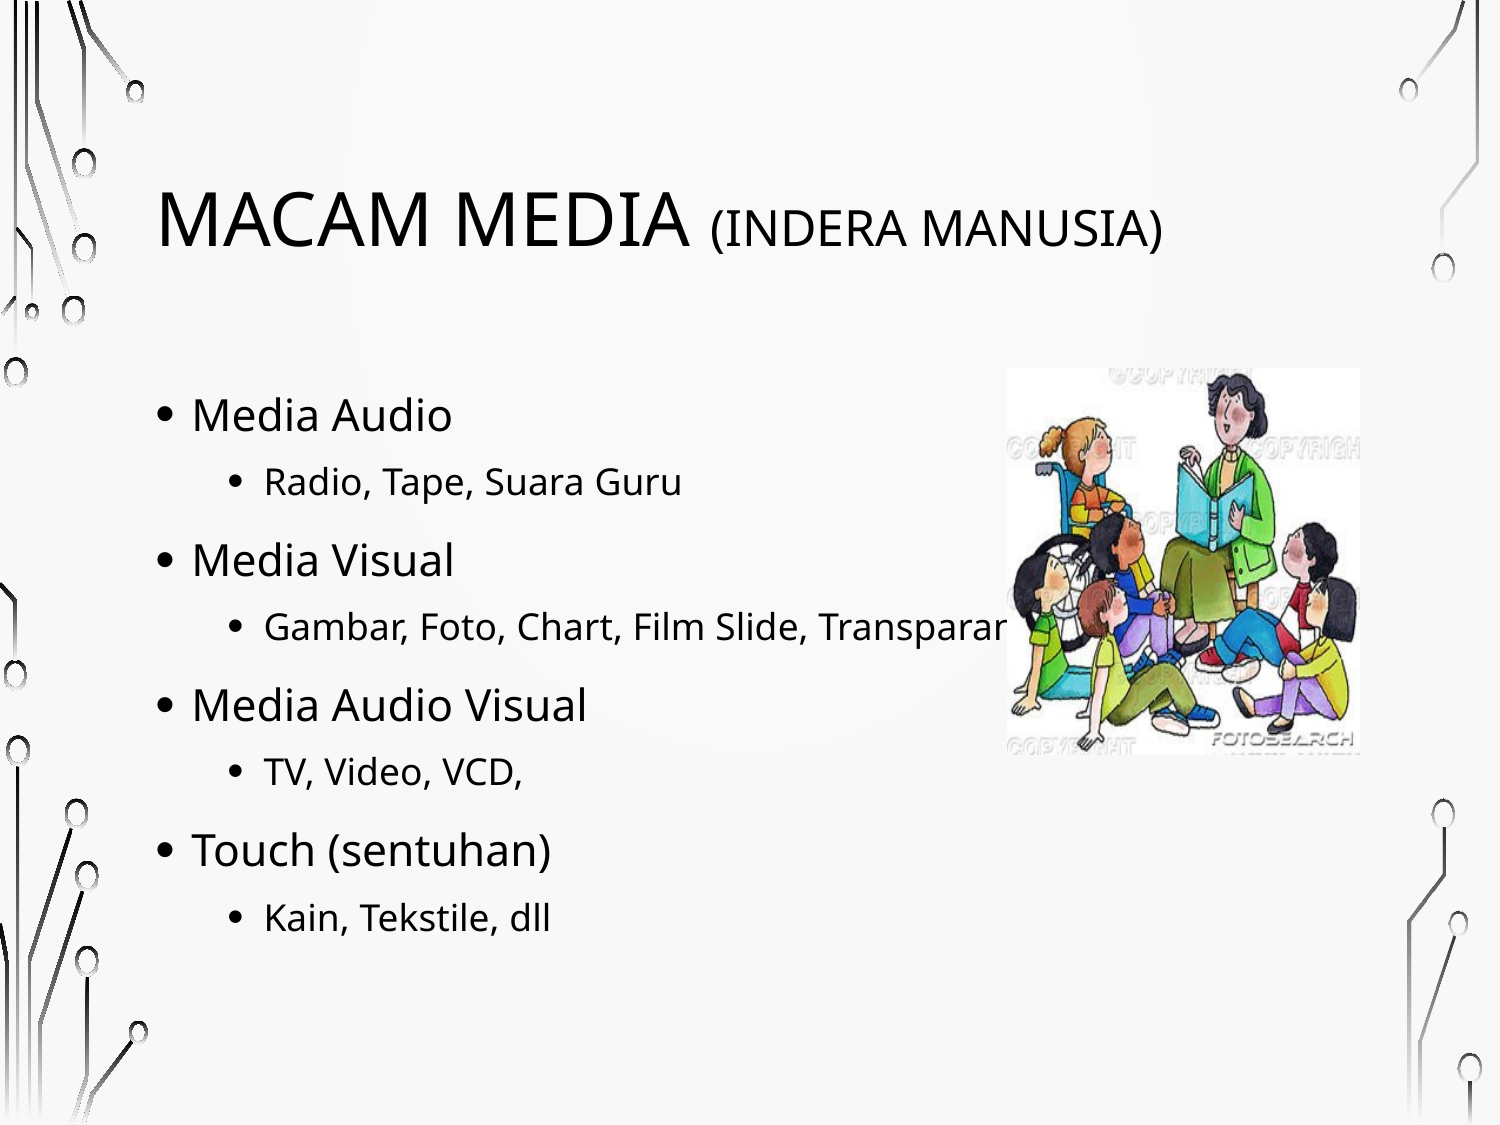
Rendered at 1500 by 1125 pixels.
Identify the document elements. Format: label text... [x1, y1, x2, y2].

list Media Audio Radio, Tape, Suara Guru Media Visual Gambar, Foto, Chart, Film Slide, Transparansi Media Audio Visual TV, Video, VCD, Touch (sentuhan) Kain, Tekstile, dll [140, 369, 1360, 950]
picture [1007, 368, 1360, 756]
title Macam Media (Indera Manusia) [140, 101, 1360, 344]
